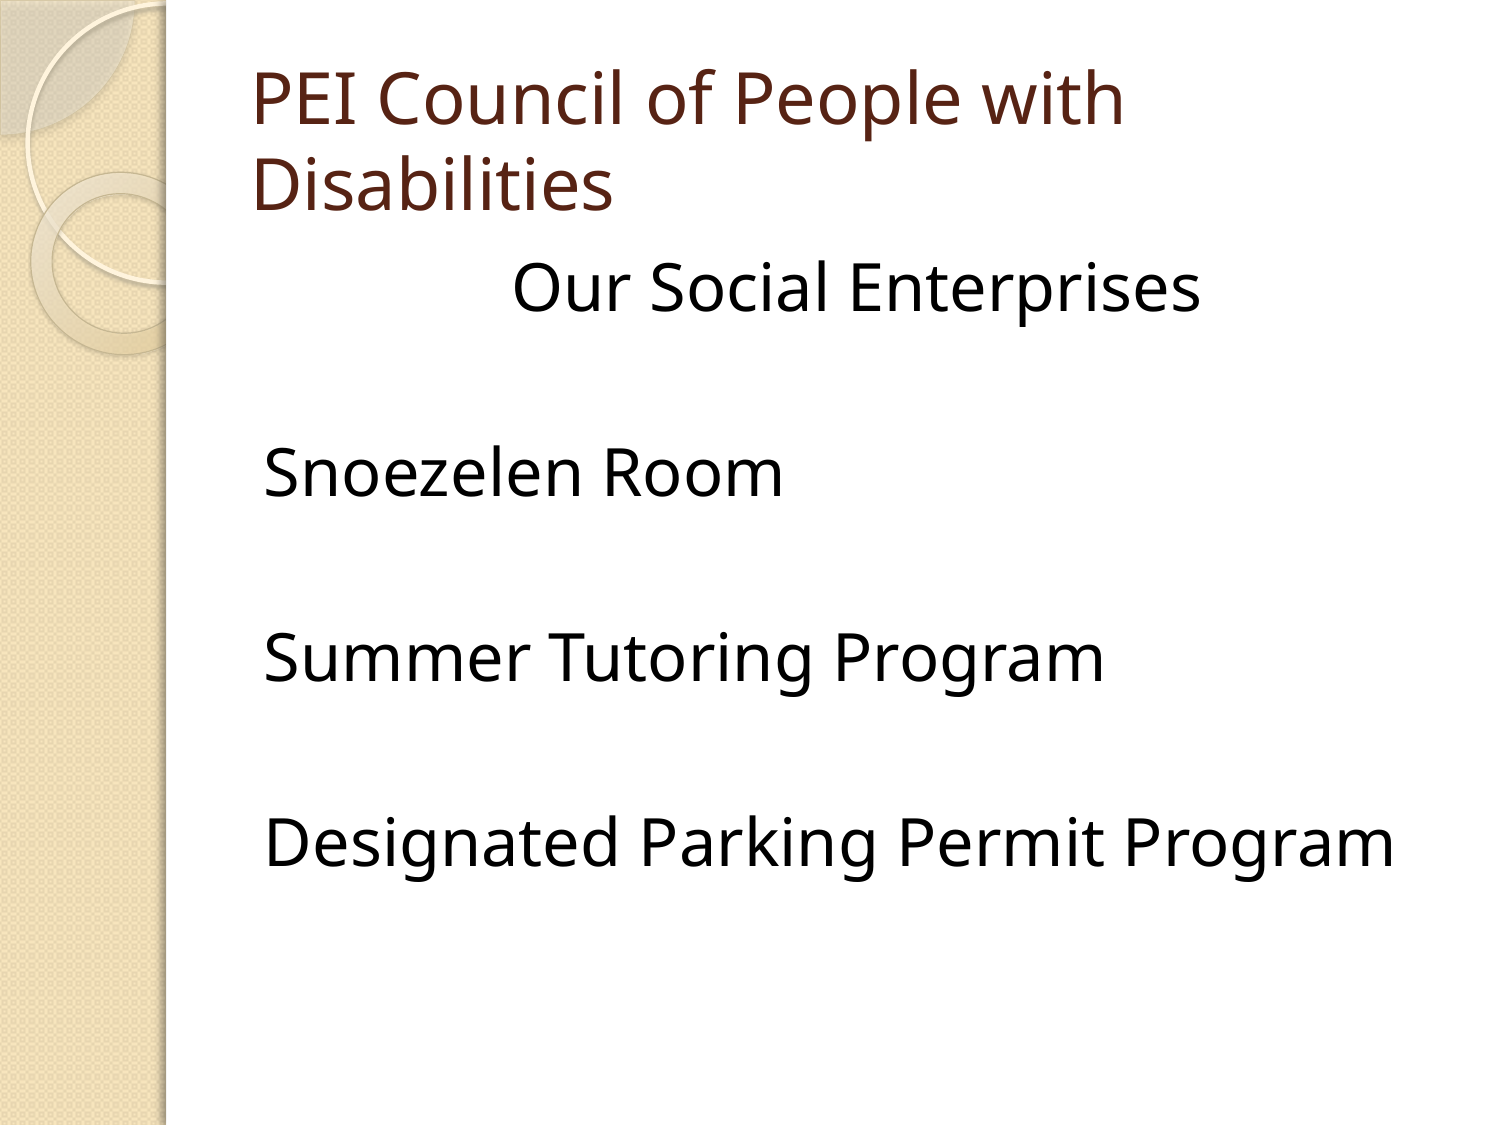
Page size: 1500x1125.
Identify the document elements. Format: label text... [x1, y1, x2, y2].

list Our Social Enterprises Snoezelen Room Summer Tutoring Program Designated Parking Permit Program [235, 237, 1466, 1025]
title PEI Council of People with Disabilities [235, 45, 1466, 233]
